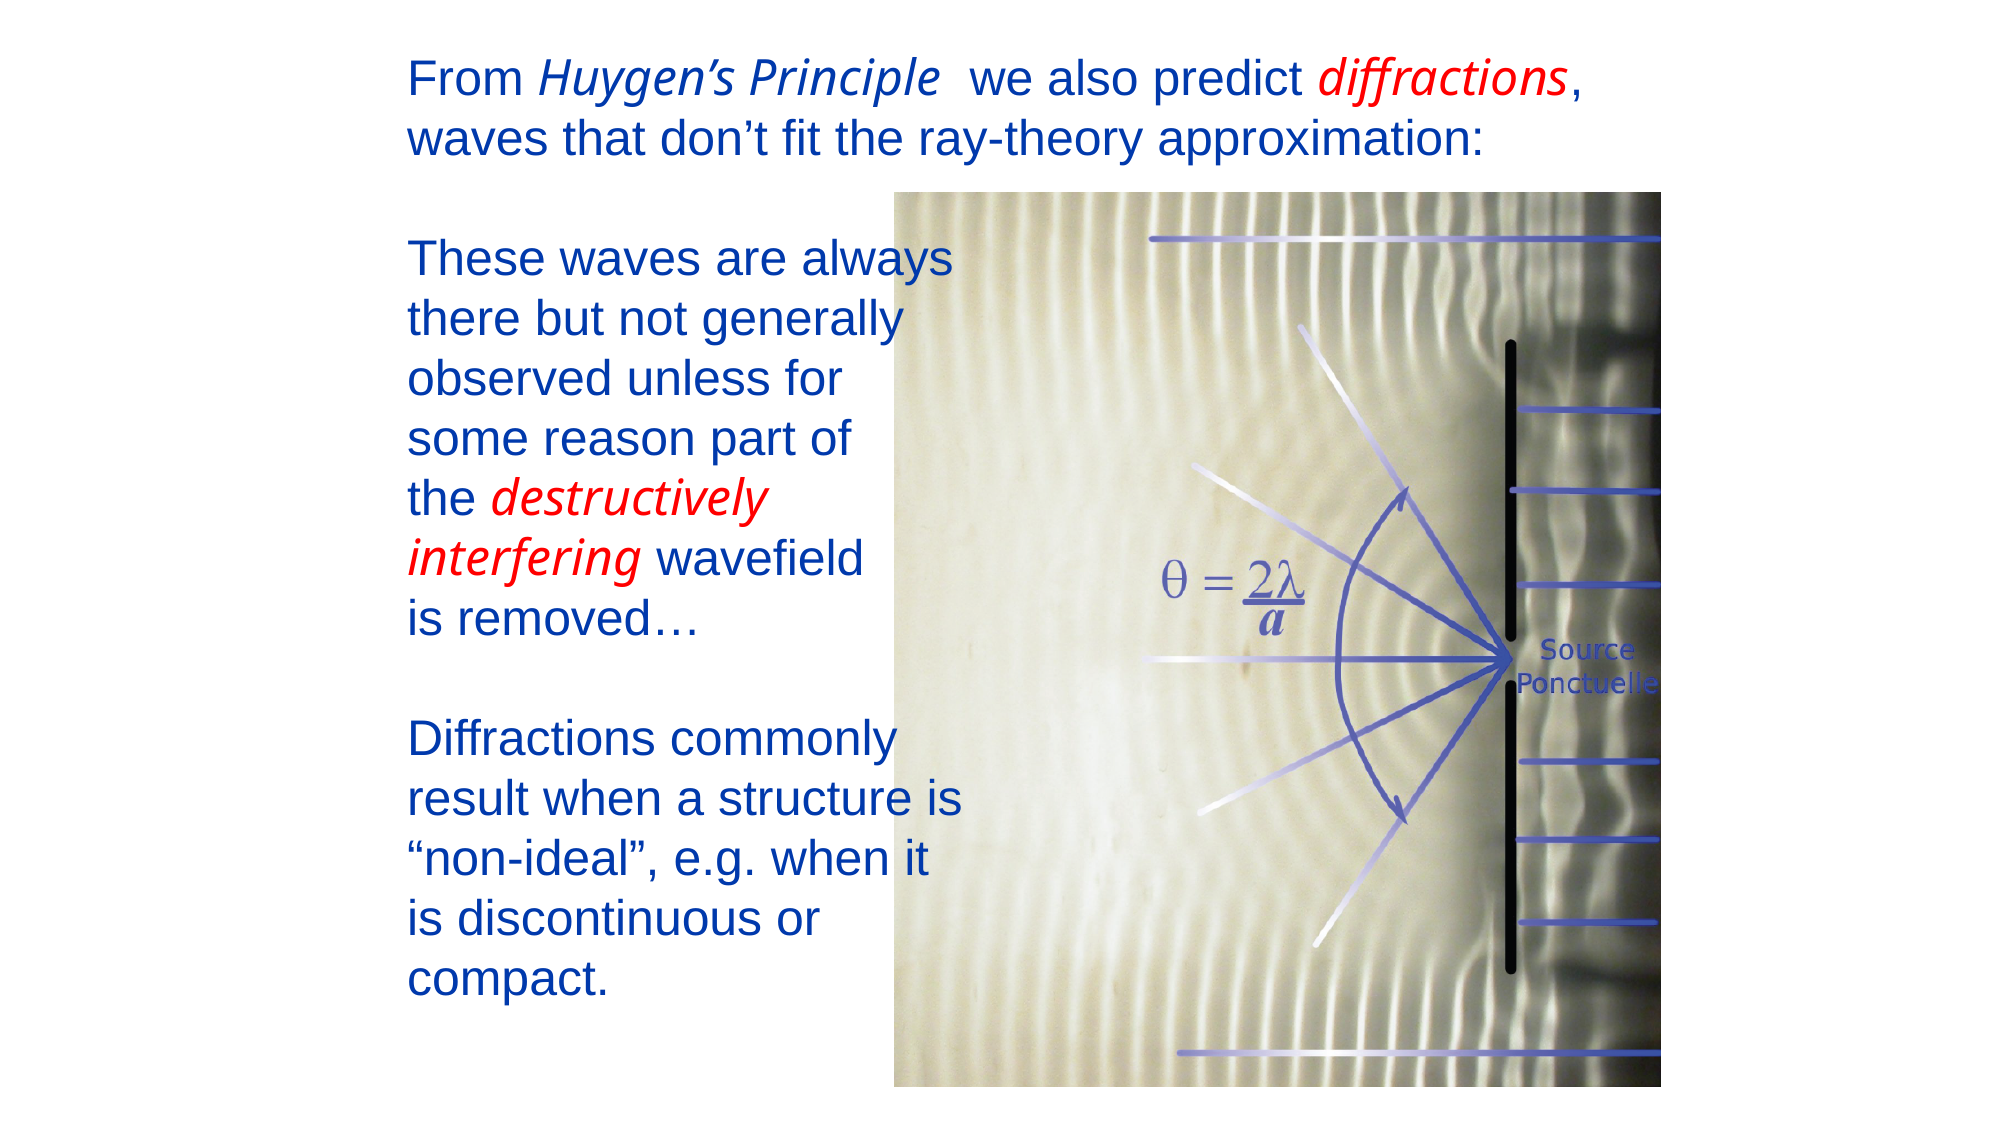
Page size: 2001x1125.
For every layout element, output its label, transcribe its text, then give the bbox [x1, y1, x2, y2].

text_box From Huygen’s Principle we also predict diffractions, waves that don’t fit the ray-theory approximation: These waves are always there but not generally observed unless for some reason part of the destructively interfering wavefield is removed… Diffractions commonly result when a structure is “non-ideal”, e.g. when it is discontinuous or compact. [392, 37, 1599, 1013]
picture [894, 192, 1661, 1087]
